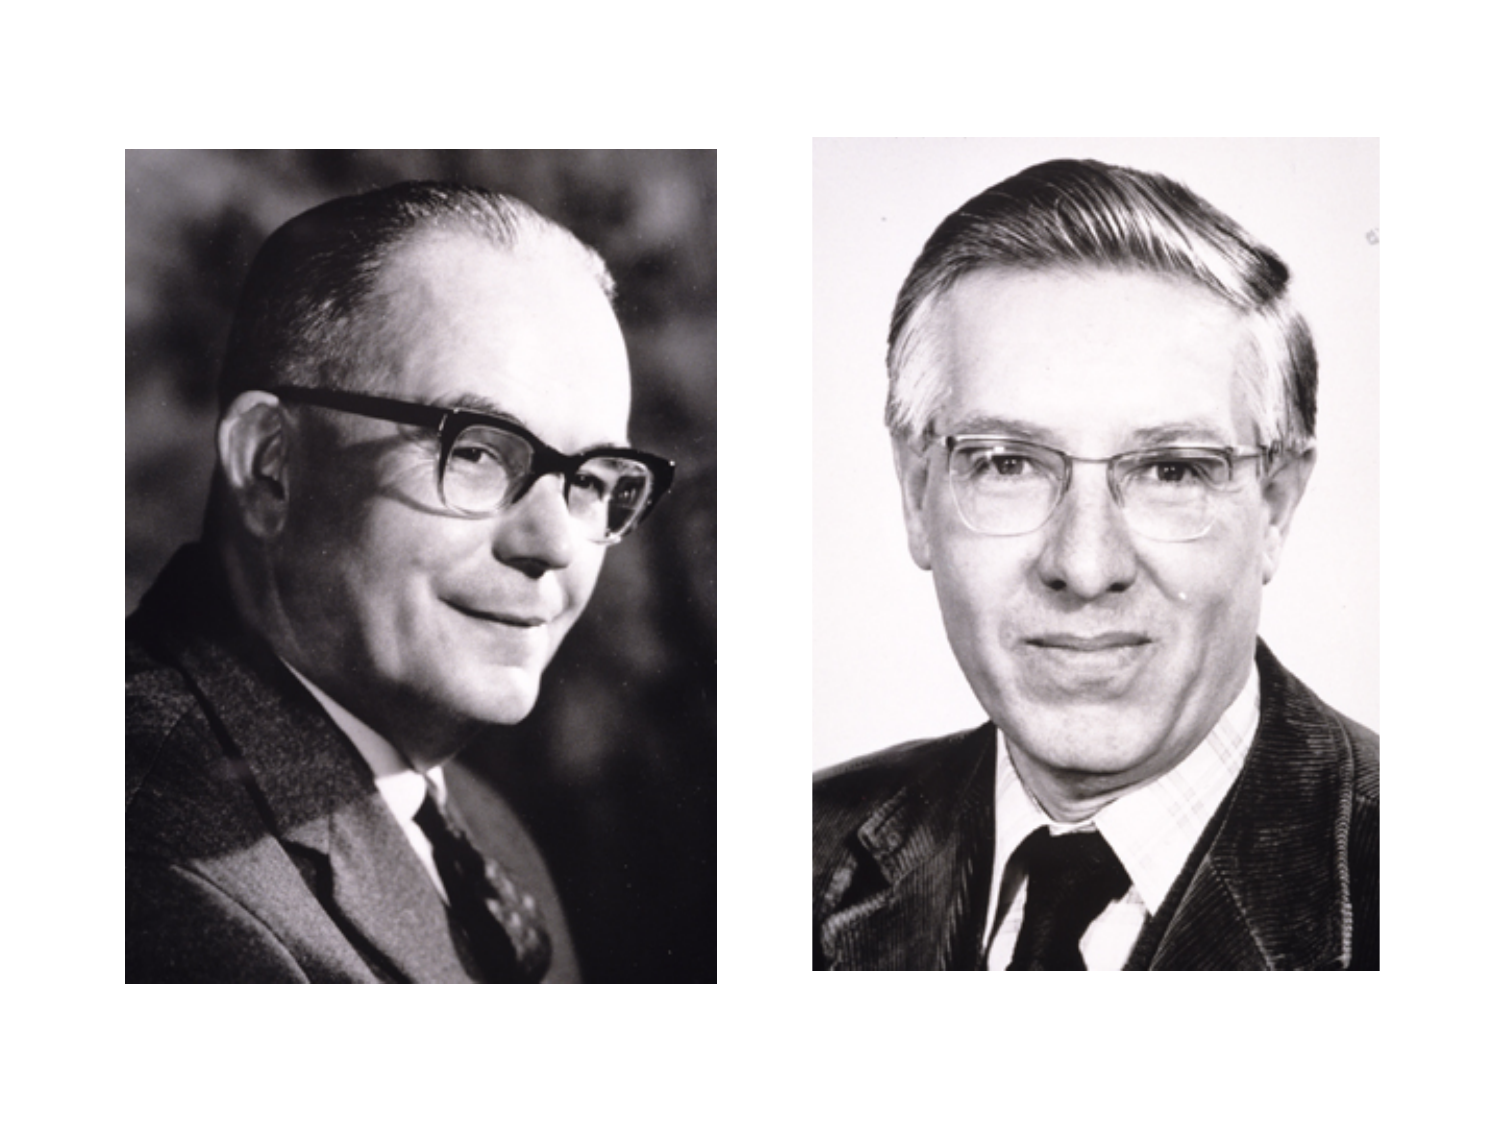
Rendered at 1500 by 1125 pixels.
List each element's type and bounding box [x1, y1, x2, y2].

picture [124, 149, 717, 984]
picture [812, 137, 1380, 972]
